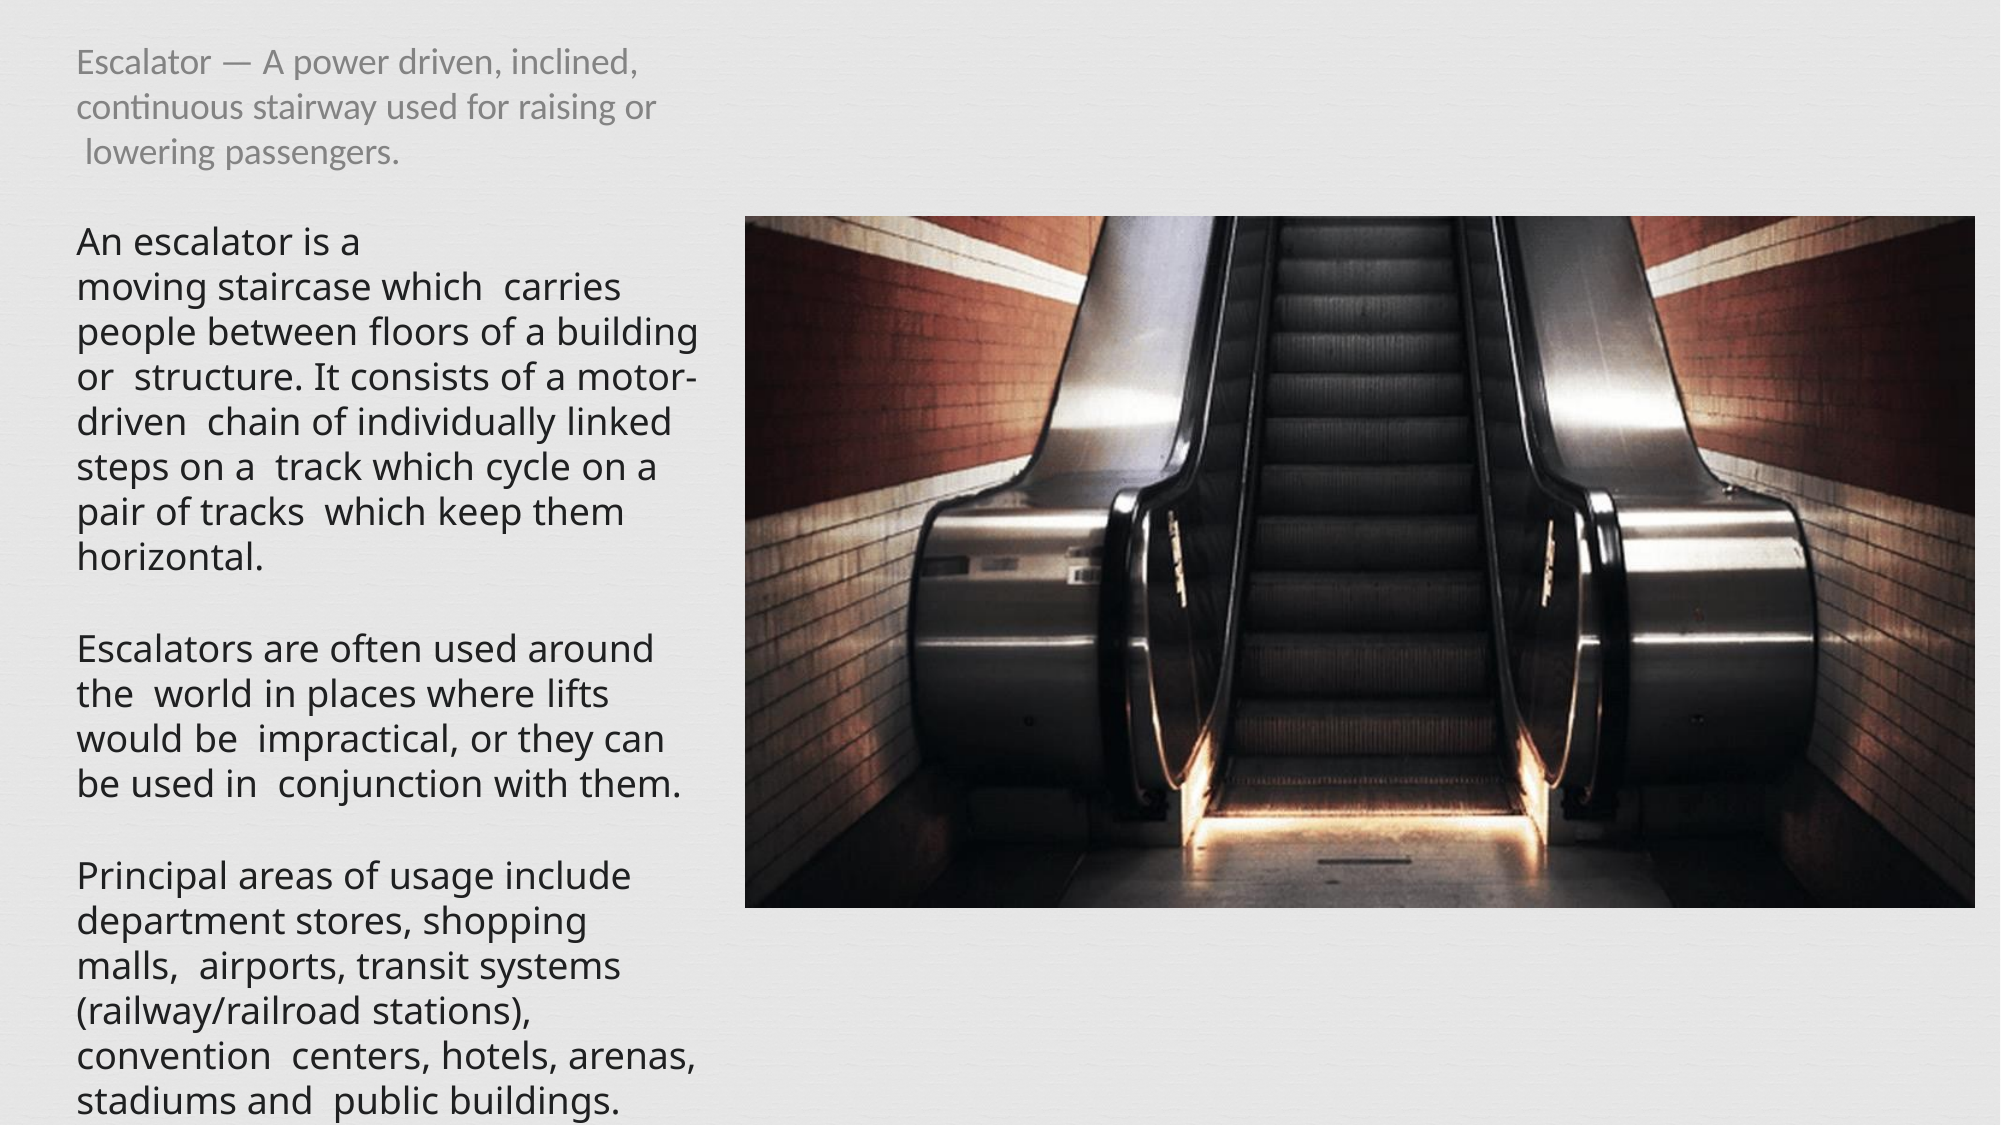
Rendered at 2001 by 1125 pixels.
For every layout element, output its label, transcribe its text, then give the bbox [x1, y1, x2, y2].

text_box Escalator — A power driven, inclined, continuous stairway used for raising or lowering passengers. An escalator is a moving staircase which carries people between floors of a building or structure. It consists of a motor-driven chain of individually linked steps on a track which cycle on a pair of tracks which keep them horizontal. Escalators are often used around the world in places where lifts would be impractical, or they can be used in conjunction with them. Principal areas of usage include department stores, shopping malls, airports, transit systems (railway/railroad stations), convention centers, hotels, arenas, stadiums and public buildings. [74, 35, 706, 1122]
picture [745, 216, 1975, 909]
